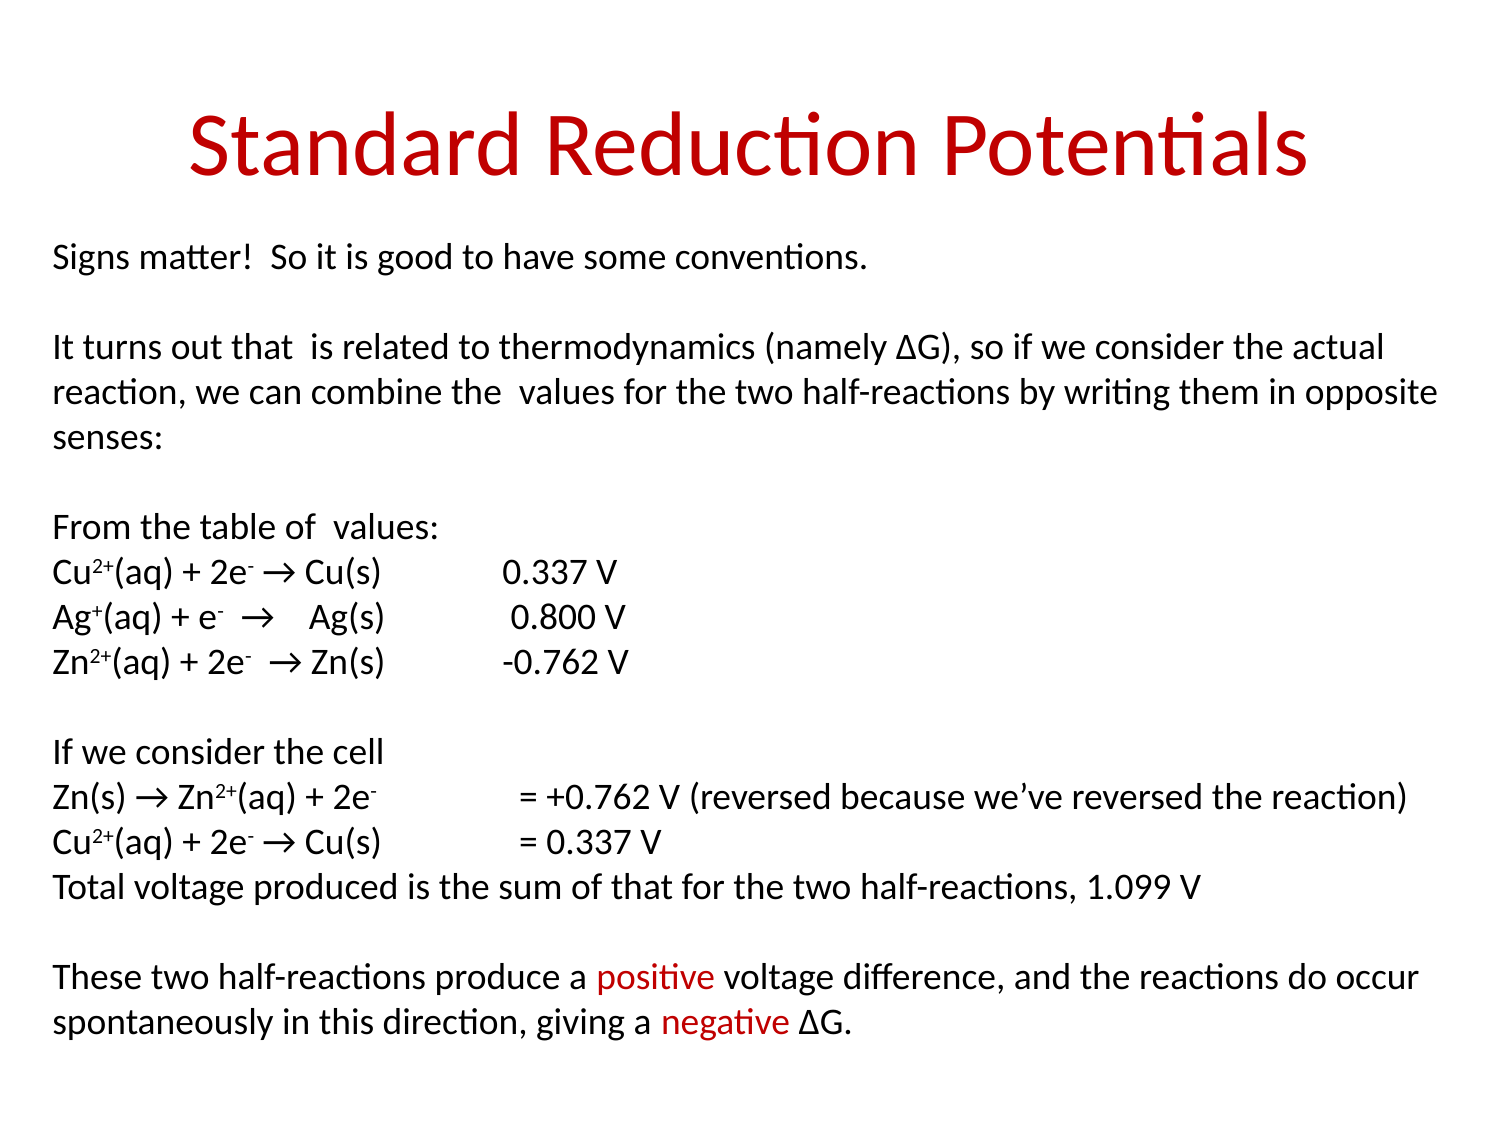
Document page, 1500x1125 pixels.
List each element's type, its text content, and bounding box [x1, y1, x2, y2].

title Standard Reduction Potentials [75, 45, 1425, 233]
